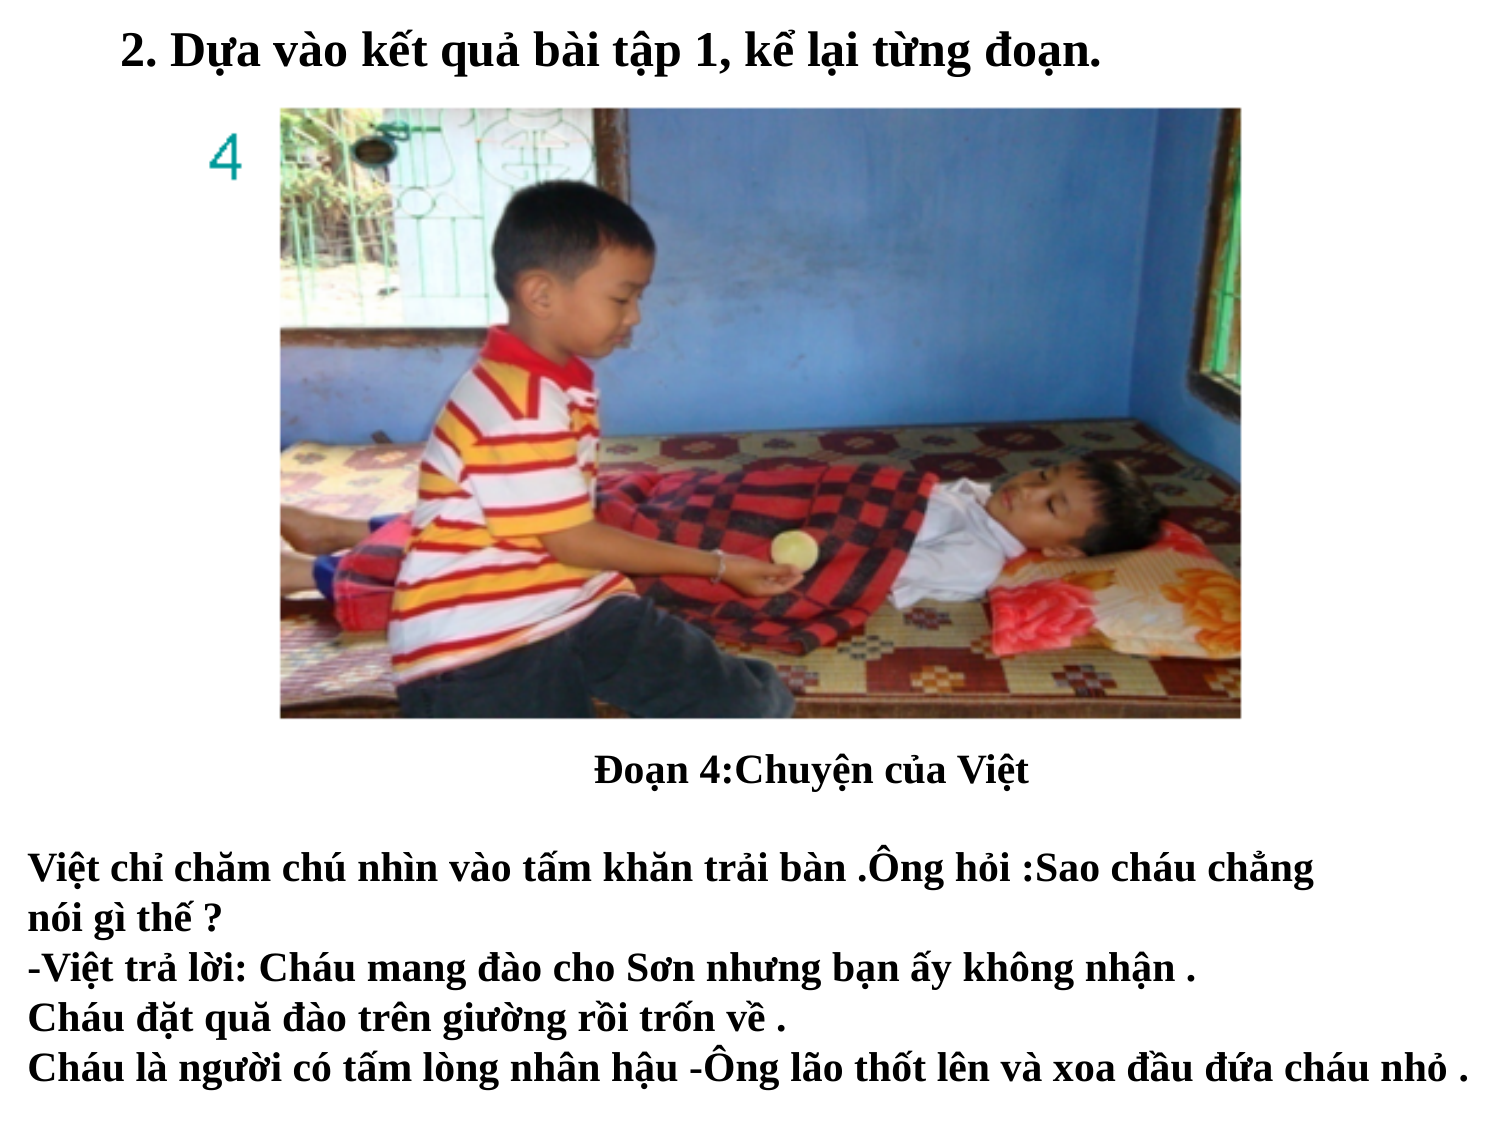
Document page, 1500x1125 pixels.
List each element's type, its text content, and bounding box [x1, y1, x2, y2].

text_box Việt chỉ chăm chú nhìn vào tấm khăn trải bàn .Ông hỏi :Sao cháu chẳng nói gì thế ? -Việt trả lời: Cháu mang đào cho Sơn nhưng bạn ấy không nhận . Cháu đặt quă đào trên giường rồi trốn về . Cháu là người có tấm lòng nhân hậu -Ông lão thốt lên và xoa đầu đứa cháu nhỏ . [12, 832, 1500, 1098]
picture [208, 81, 1300, 740]
text_box 2. Dựa vào kết quả bài tập 1, kể lại từng đoạn. [105, 9, 1500, 84]
text_box Đoạn 4:Chuyện của Việt [499, 749, 1113, 800]
